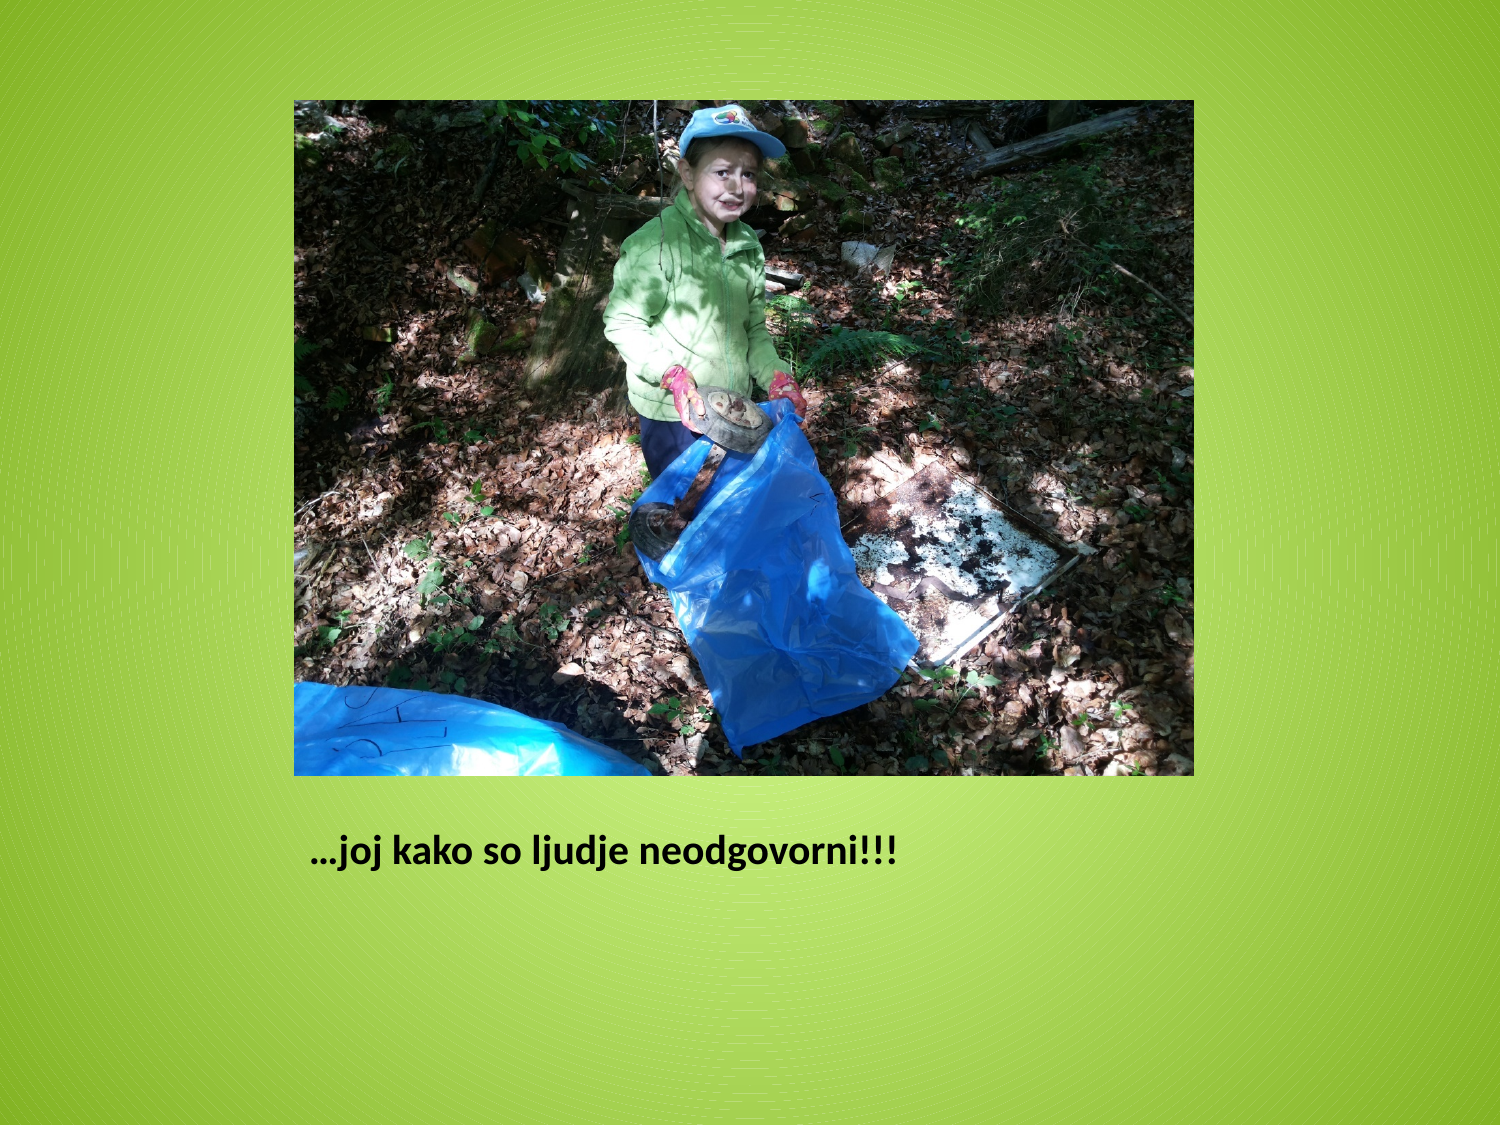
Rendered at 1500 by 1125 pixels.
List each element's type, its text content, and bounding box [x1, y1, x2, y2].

title …joj kako so ljudje neodgovorni!!! [293, 787, 1195, 881]
picture [293, 100, 1195, 776]
